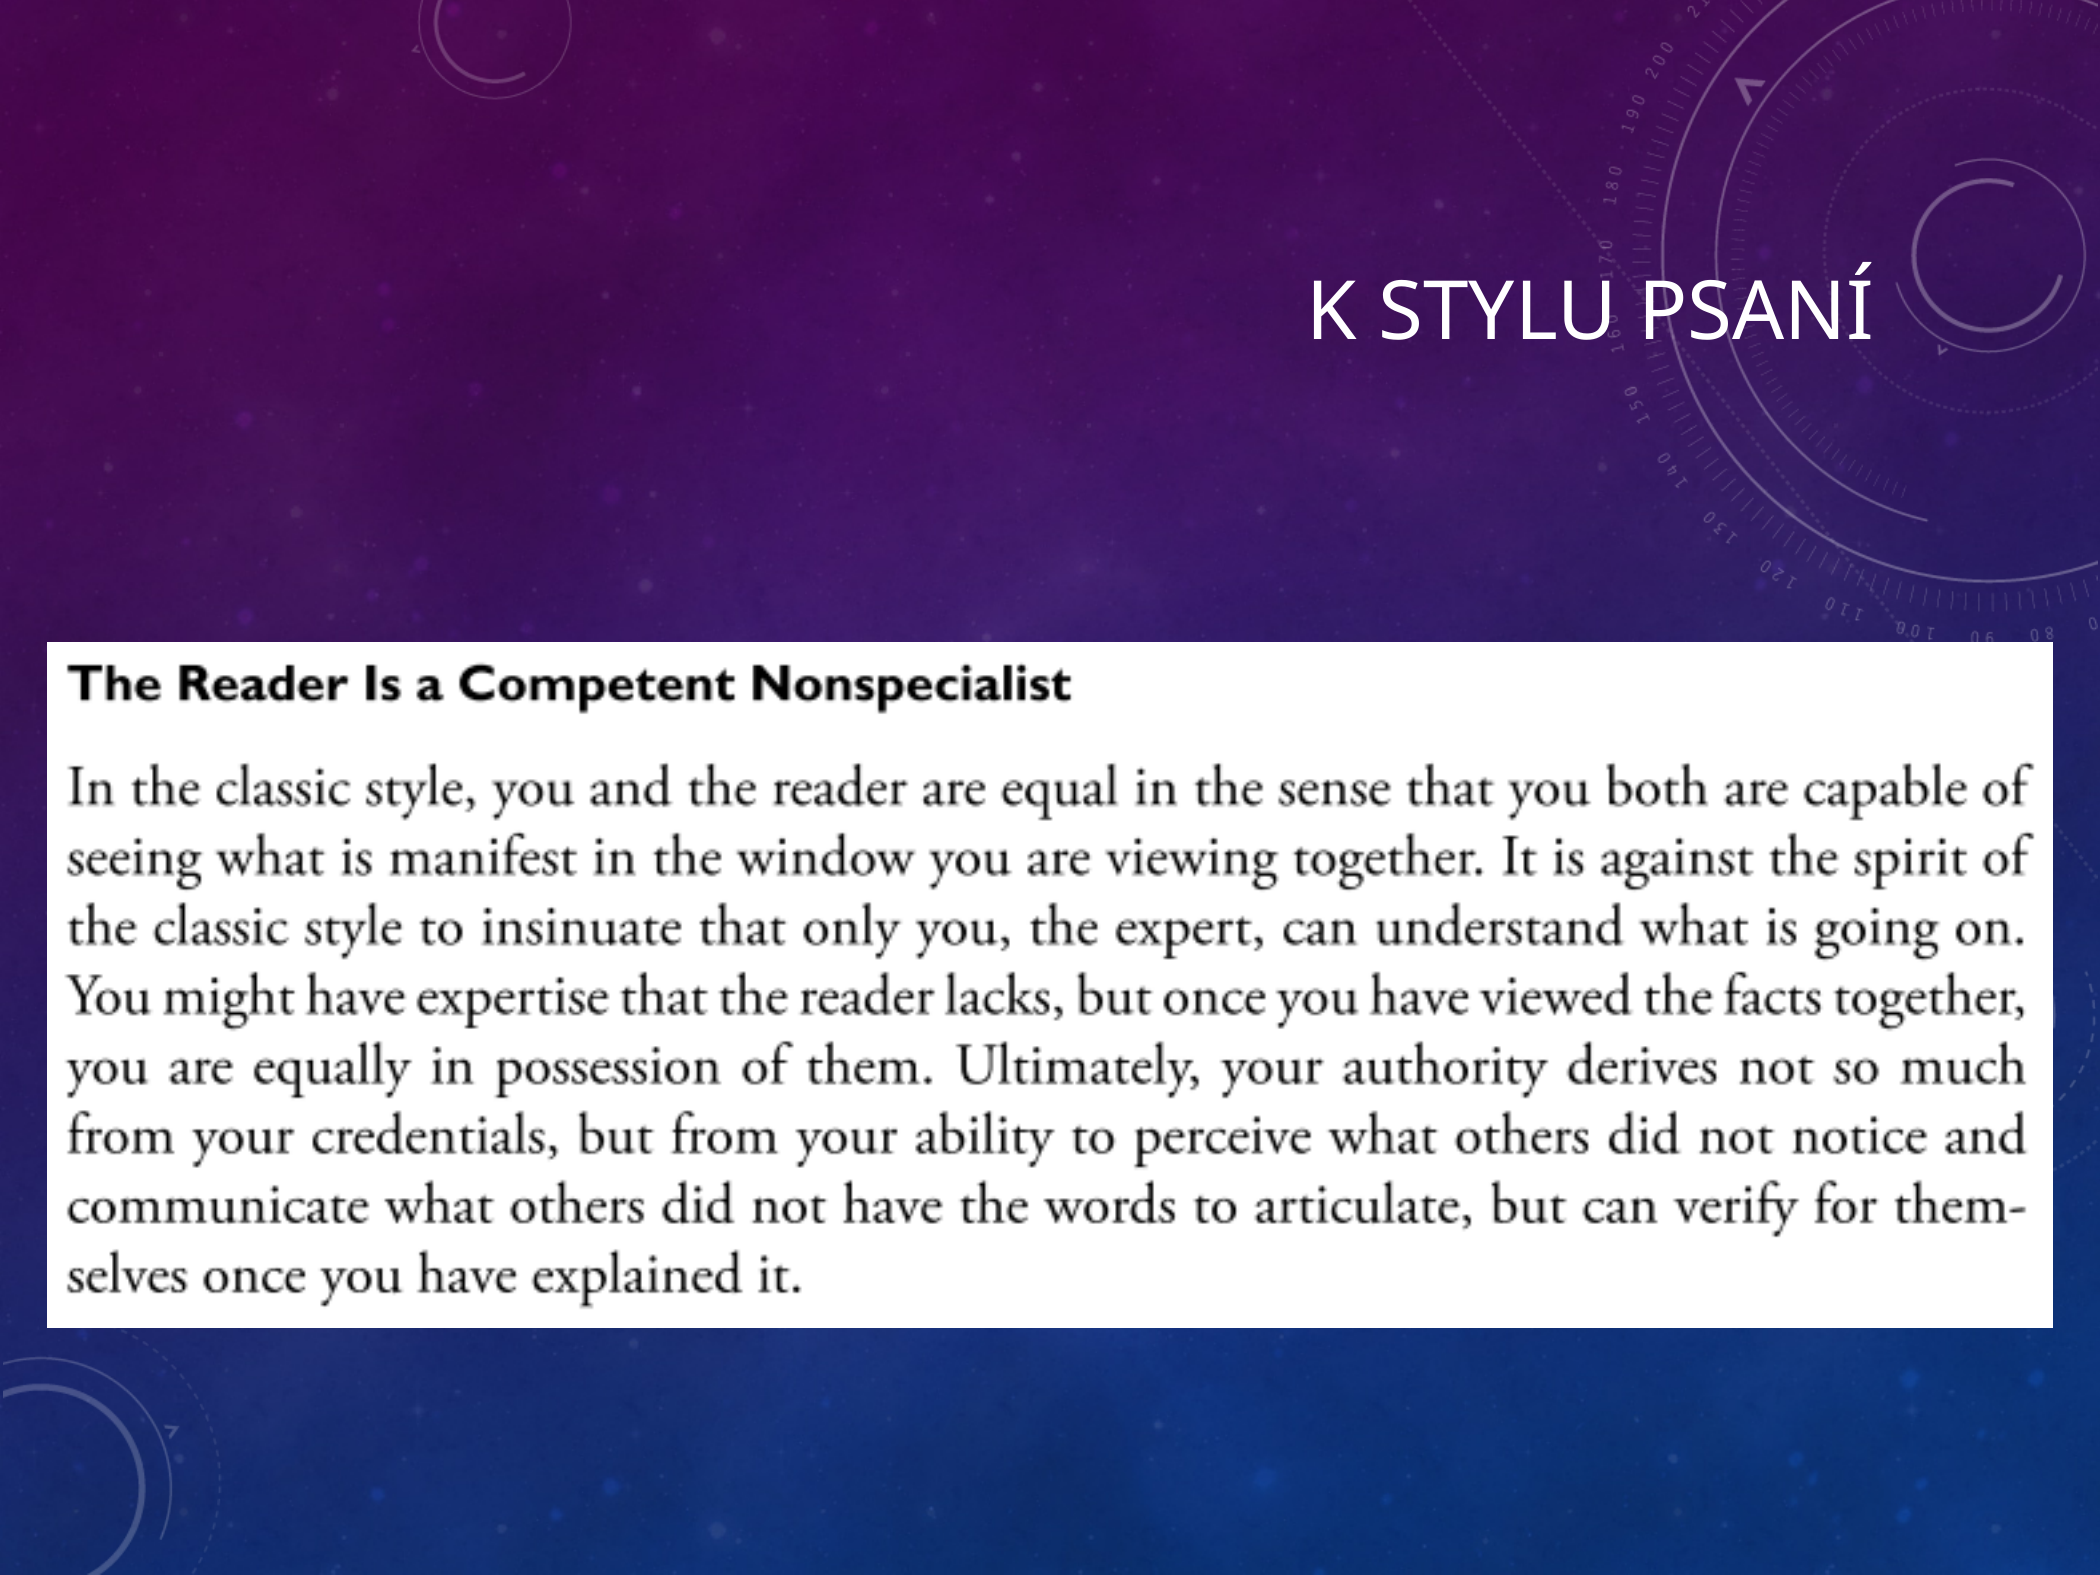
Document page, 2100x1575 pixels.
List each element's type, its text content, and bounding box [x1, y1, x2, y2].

picture [0, 0, 2100, 1575]
title K Stylu psaní [105, 140, 1890, 475]
